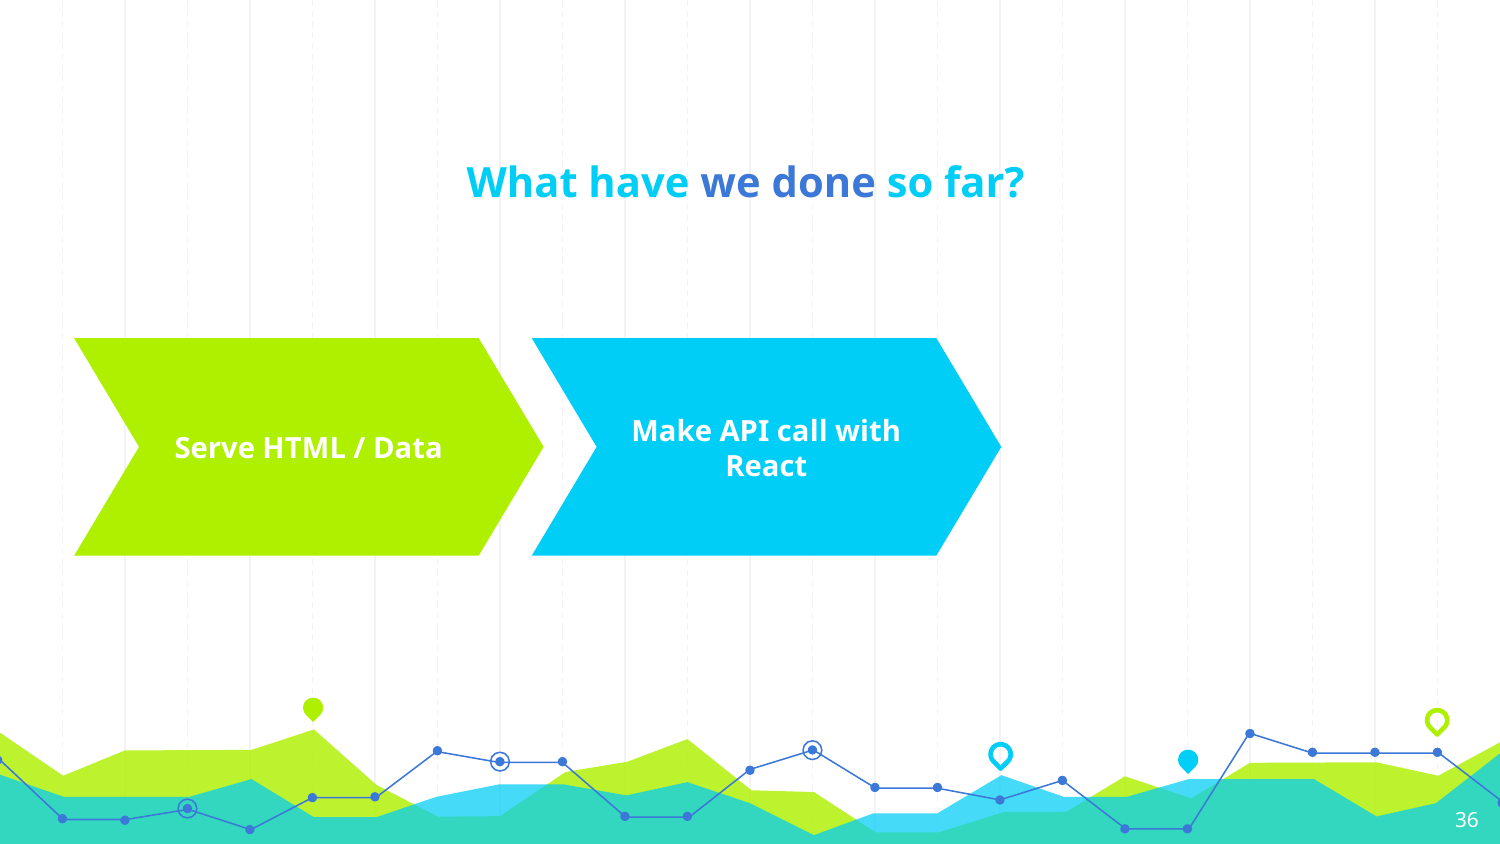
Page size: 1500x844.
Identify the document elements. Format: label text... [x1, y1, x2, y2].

text_box Make API call with React [531, 338, 1002, 556]
text_box Serve HTML / Data [74, 338, 544, 556]
title What have we done so far? [171, 103, 1320, 222]
slide_number 36 [1403, 791, 1494, 844]
